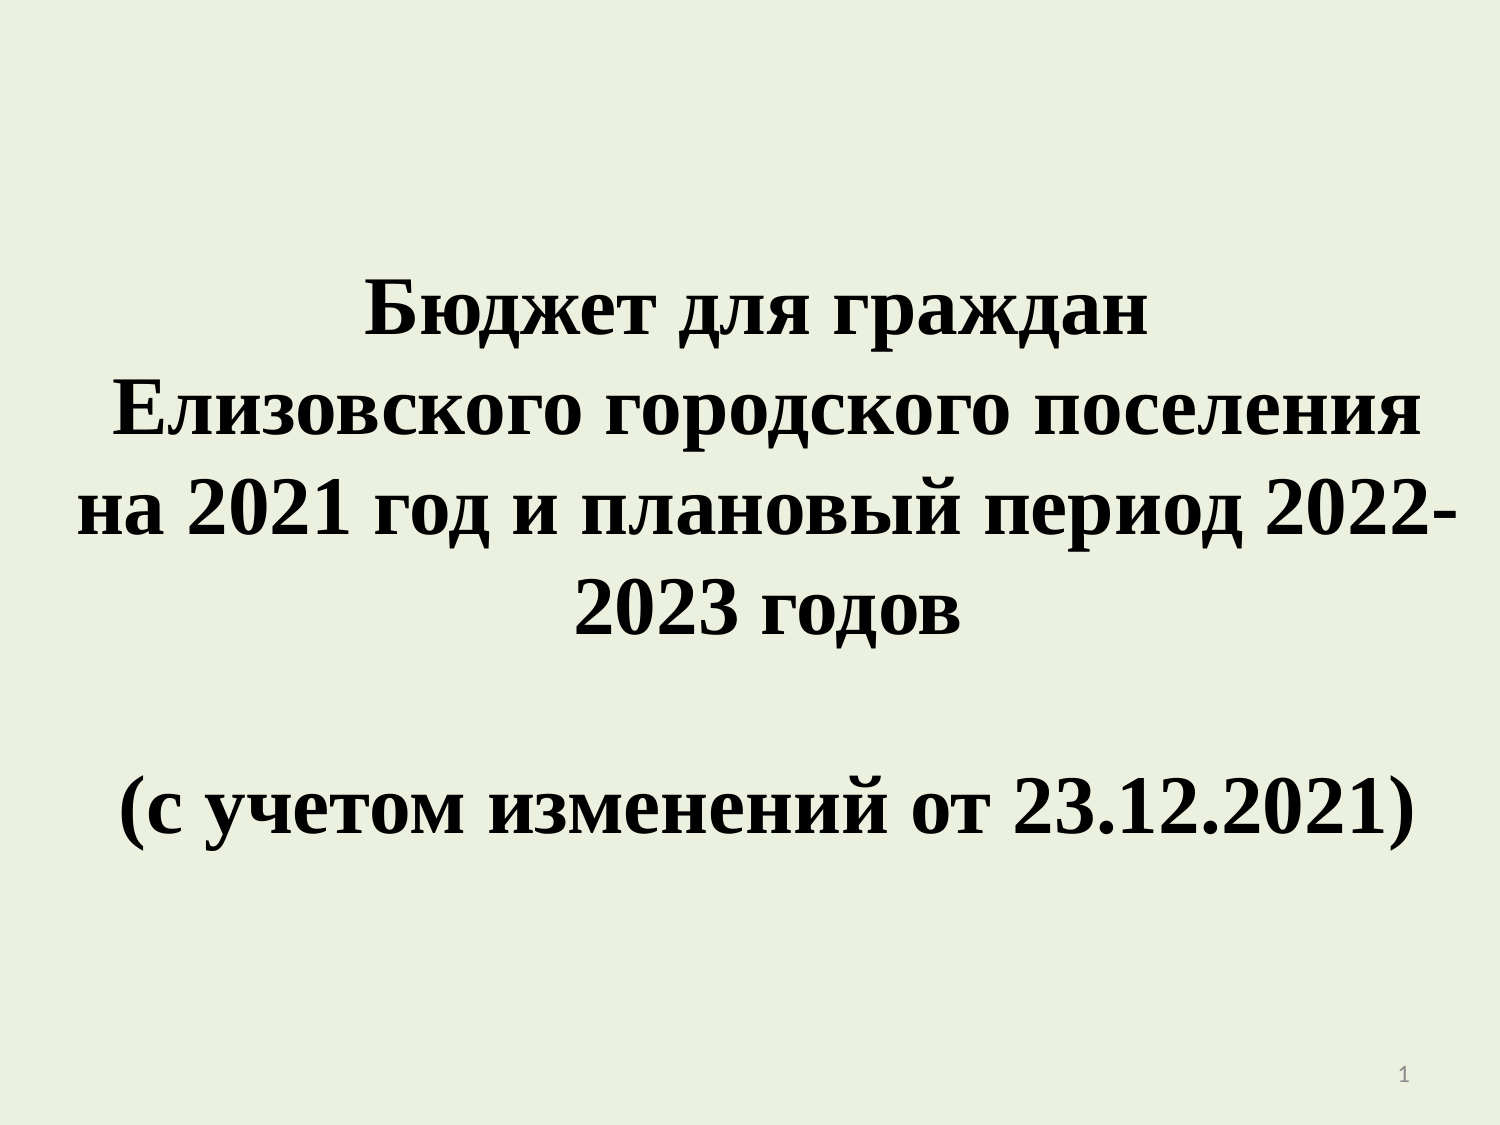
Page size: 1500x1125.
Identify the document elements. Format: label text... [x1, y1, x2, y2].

title Бюджет для граждан Елизовского городского поселения на 2021 год и плановый период 2022- 2023 годов (с учетом изменений от 23.12.2021) [58, 152, 1478, 950]
slide_number 1 [1074, 1042, 1425, 1103]
